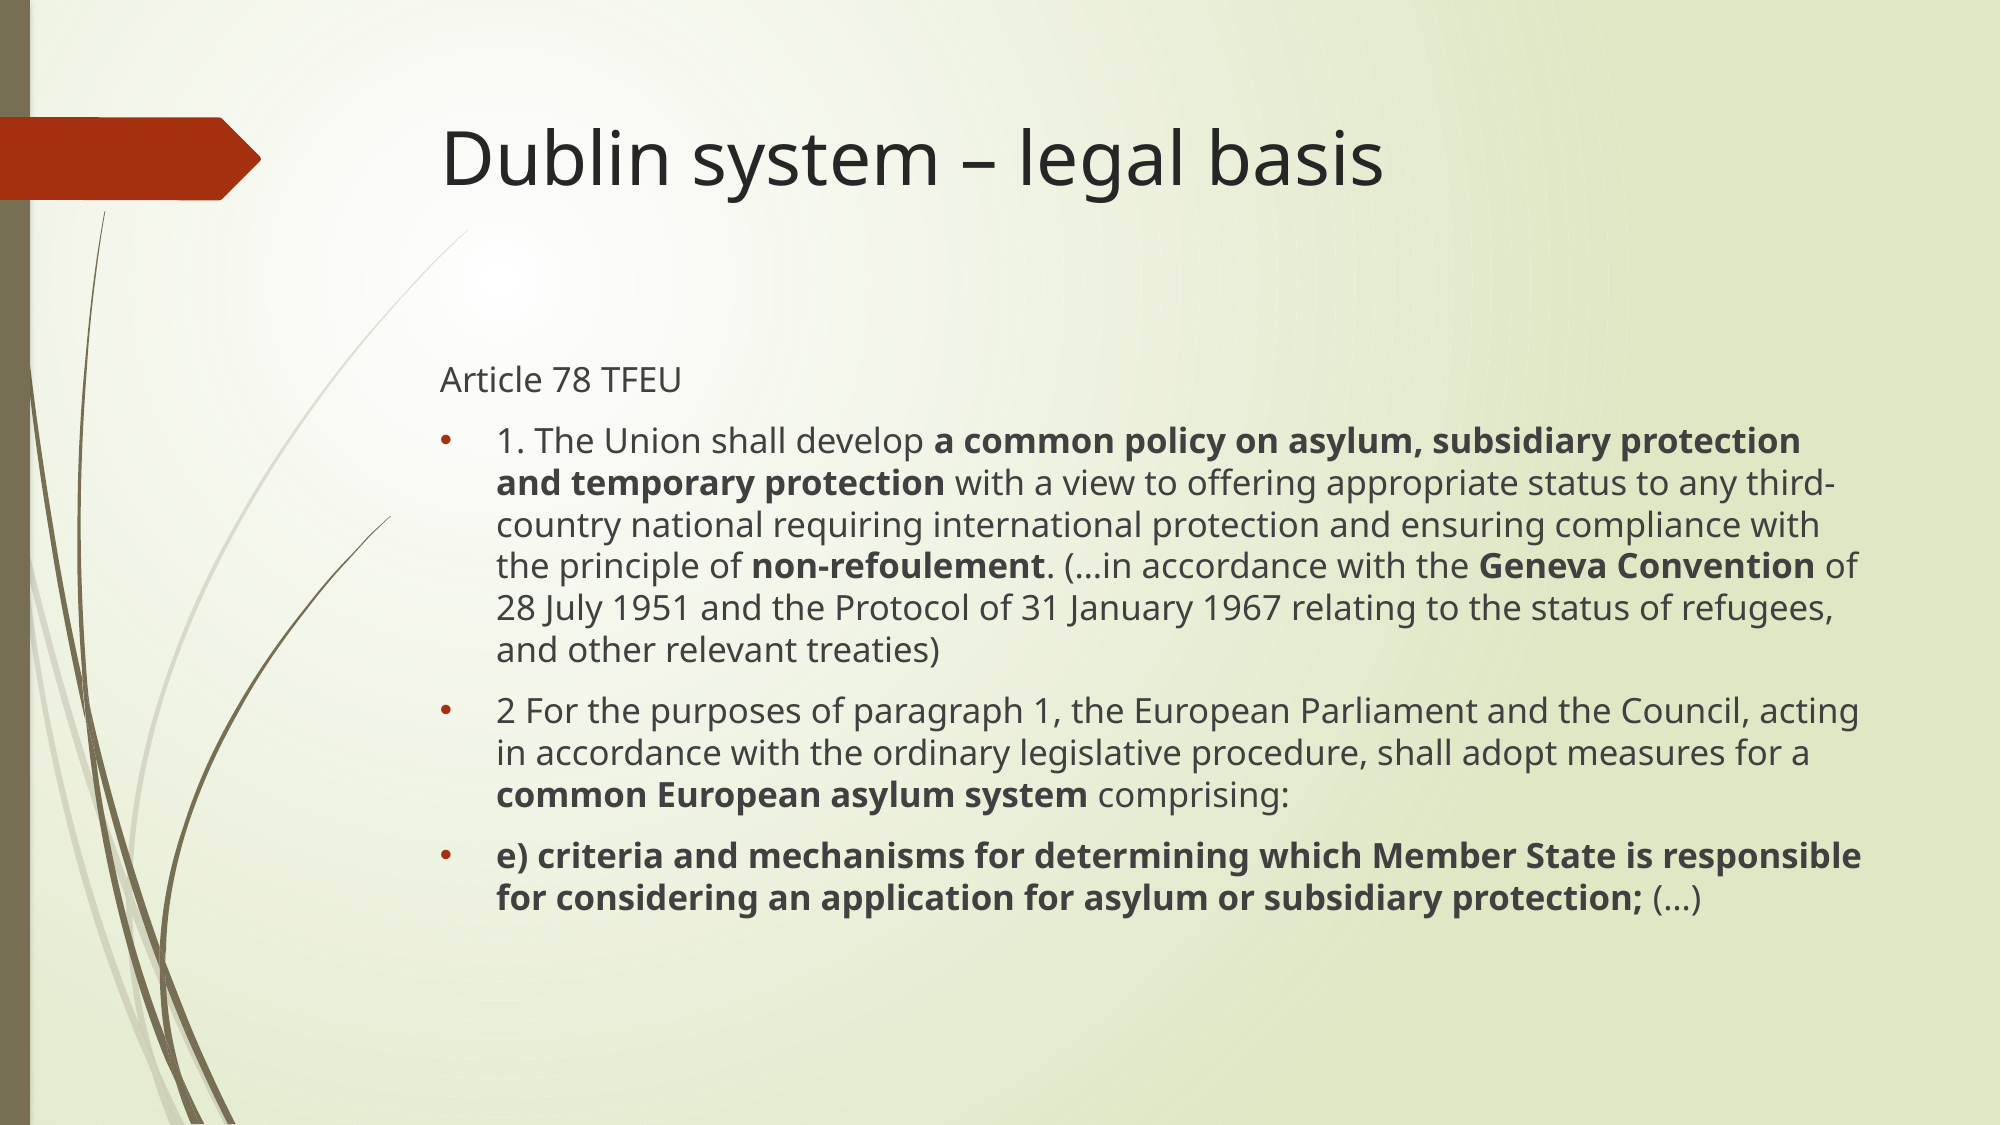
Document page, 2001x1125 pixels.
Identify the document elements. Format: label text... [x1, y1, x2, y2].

list Article 78 TFEU 1. The Union shall develop a common policy on asylum, subsidiary protection and temporary protection with a view to offering appropriate status to any third-country national requiring international protection and ensuring compliance with the principle of non-refoulement. (…in accordance with the Geneva Convention of 28 July 1951 and the Protocol of 31 January 1967 relating to the status of refugees, and other relevant treaties) 2 For the purposes of paragraph 1, the European Parliament and the Council, acting in accordance with the ordinary legislative procedure, shall adopt measures for a common European asylum system comprising: e) criteria and mechanisms for determining which Member State is responsible for considering an application for asylum or subsidiary protection; (…) [424, 350, 1888, 970]
title Dublin system – legal basis [425, 102, 1888, 313]
